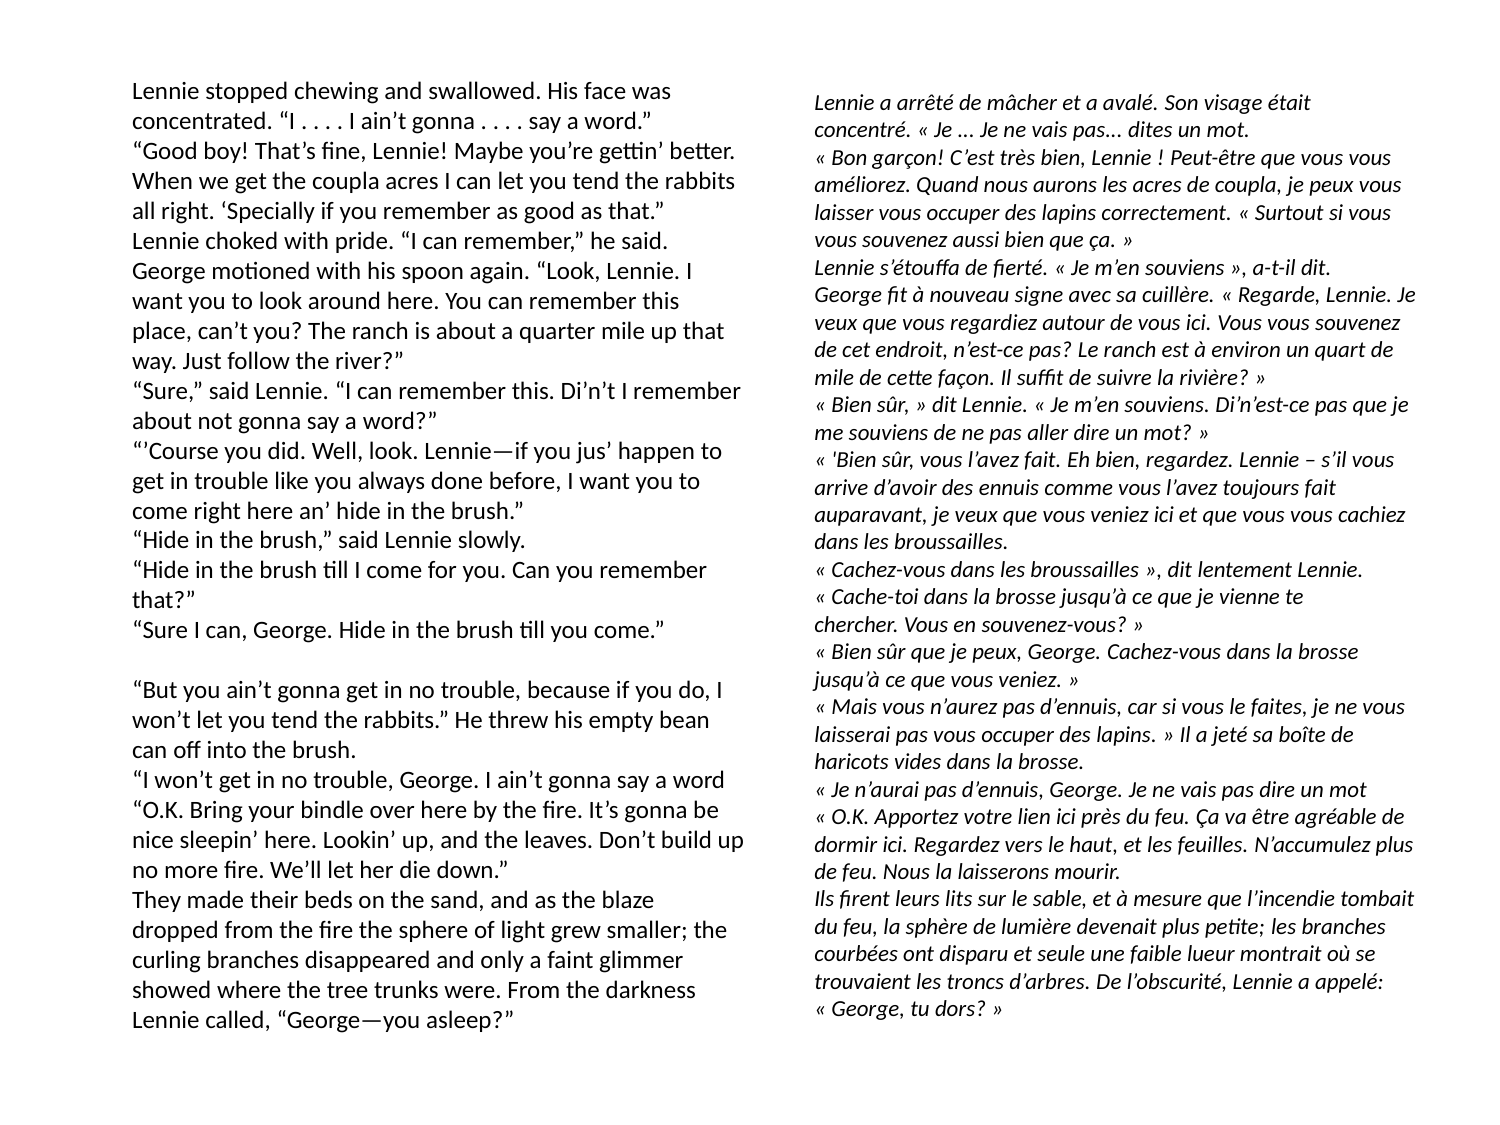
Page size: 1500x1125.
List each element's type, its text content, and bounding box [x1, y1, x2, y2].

text_box Lennie stopped chewing and swallowed. His face was concentrated. “I . . . . I ain’t gonna . . . . say a word.” “Good boy! That’s fine, Lennie! Maybe you’re gettin’ better. When we get the coupla acres I can let you tend the rabbits all right. ‘Specially if you remember as good as that.” Lennie choked with pride. “I can remember,” he said. George motioned with his spoon again. “Look, Lennie. I want you to look around here. You can remember this place, can’t you? The ranch is about a quarter mile up that way. Just follow the river?” “Sure,” said Lennie. “I can remember this. Di’n’t I remember about not gonna say a word?” “’Course you did. Well, look. Lennie—if you jus’ happen to get in trouble like you always done before, I want you to come right here an’ hide in the brush.” “Hide in the brush,” said Lennie slowly. “Hide in the brush till I come for you. Can you remember that?” “Sure I can, George. Hide in the brush till you come.” “But you ain’t gonna get in no trouble, because if you do, I won’t let you tend the rabbits.” He threw his empty bean can off into the brush. “I won’t get in no trouble, George. I ain’t gonna say a word “O.K. Bring your bindle over here by the fire. It’s gonna be nice sleepin’ here. Lookin’ up, and the leaves. Don’t build up no more fire. We’ll let her die down.” They made their beds on the sand, and as the blaze dropped from the fire the sphere of light grew smaller; the curling branches disappeared and only a faint glimmer showed where the tree trunks were. From the darkness Lennie called, “George—you asleep?” [117, 67, 761, 1041]
text_box Lennie a arrêté de mâcher et a avalé. Son visage était concentré. « Je ... Je ne vais pas... dites un mot. « Bon garçon! C’est très bien, Lennie ! Peut-être que vous vous améliorez. Quand nous aurons les acres de coupla, je peux vous laisser vous occuper des lapins correctement. « Surtout si vous vous souvenez aussi bien que ça. » Lennie s’étouffa de fierté. « Je m’en souviens », a-t-il dit. George fit à nouveau signe avec sa cuillère. « Regarde, Lennie. Je veux que vous regardiez autour de vous ici. Vous vous souvenez de cet endroit, n’est-ce pas? Le ranch est à environ un quart de mile de cette façon. Il suffit de suivre la rivière? » « Bien sûr, » dit Lennie. « Je m’en souviens. Di’n’est-ce pas que je me souviens de ne pas aller dire un mot? » « 'Bien sûr, vous l’avez fait. Eh bien, regardez. Lennie – s’il vous arrive d’avoir des ennuis comme vous l’avez toujours fait auparavant, je veux que vous veniez ici et que vous vous cachiez dans les broussailles. « Cachez-vous dans les broussailles », dit lentement Lennie. « Cache-toi dans la brosse jusqu’à ce que je vienne te chercher. Vous en souvenez-vous? » « Bien sûr que je peux, George. Cachez-vous dans la brosse jusqu’à ce que vous veniez. » « Mais vous n’aurez pas d’ennuis, car si vous le faites, je ne vous laisserai pas vous occuper des lapins. » Il a jeté sa boîte de haricots vides dans la brosse. « Je n’aurai pas d’ennuis, George. Je ne vais pas dire un mot « O.K. Apportez votre lien ici près du feu. Ça va être agréable de dormir ici. Regardez vers le haut, et les feuilles. N’accumulez plus de feu. Nous la laisserons mourir. Ils firent leurs lits sur le sable, et à mesure que l’incendie tombait du feu, la sphère de lumière devenait plus petite; les branches courbées ont disparu et seule une faible lueur montrait où se trouvaient les troncs d’arbres. De l’obscurité, Lennie a appelé: « George, tu dors? » [799, 80, 1444, 1057]
